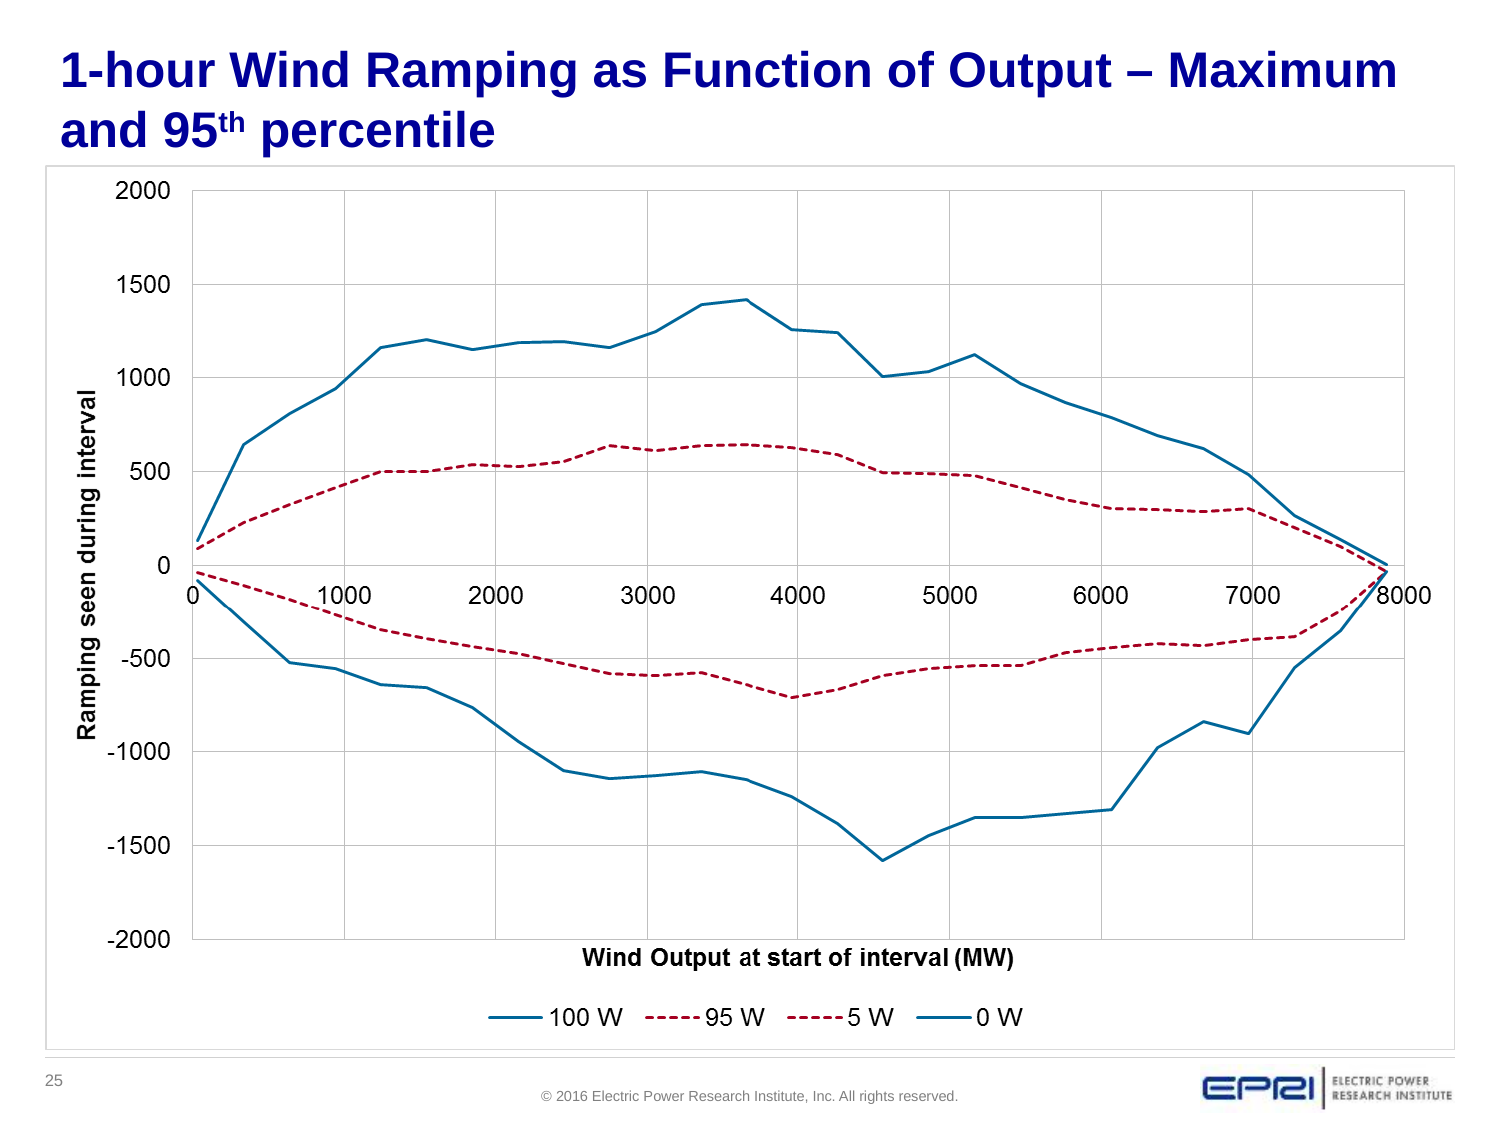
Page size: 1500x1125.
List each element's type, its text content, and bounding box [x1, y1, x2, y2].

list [45, 164, 1455, 1051]
title 1-hour Wind Ramping as Function of Output – Maximum and 95th percentile [44, 29, 1456, 151]
picture [1200, 1064, 1455, 1113]
